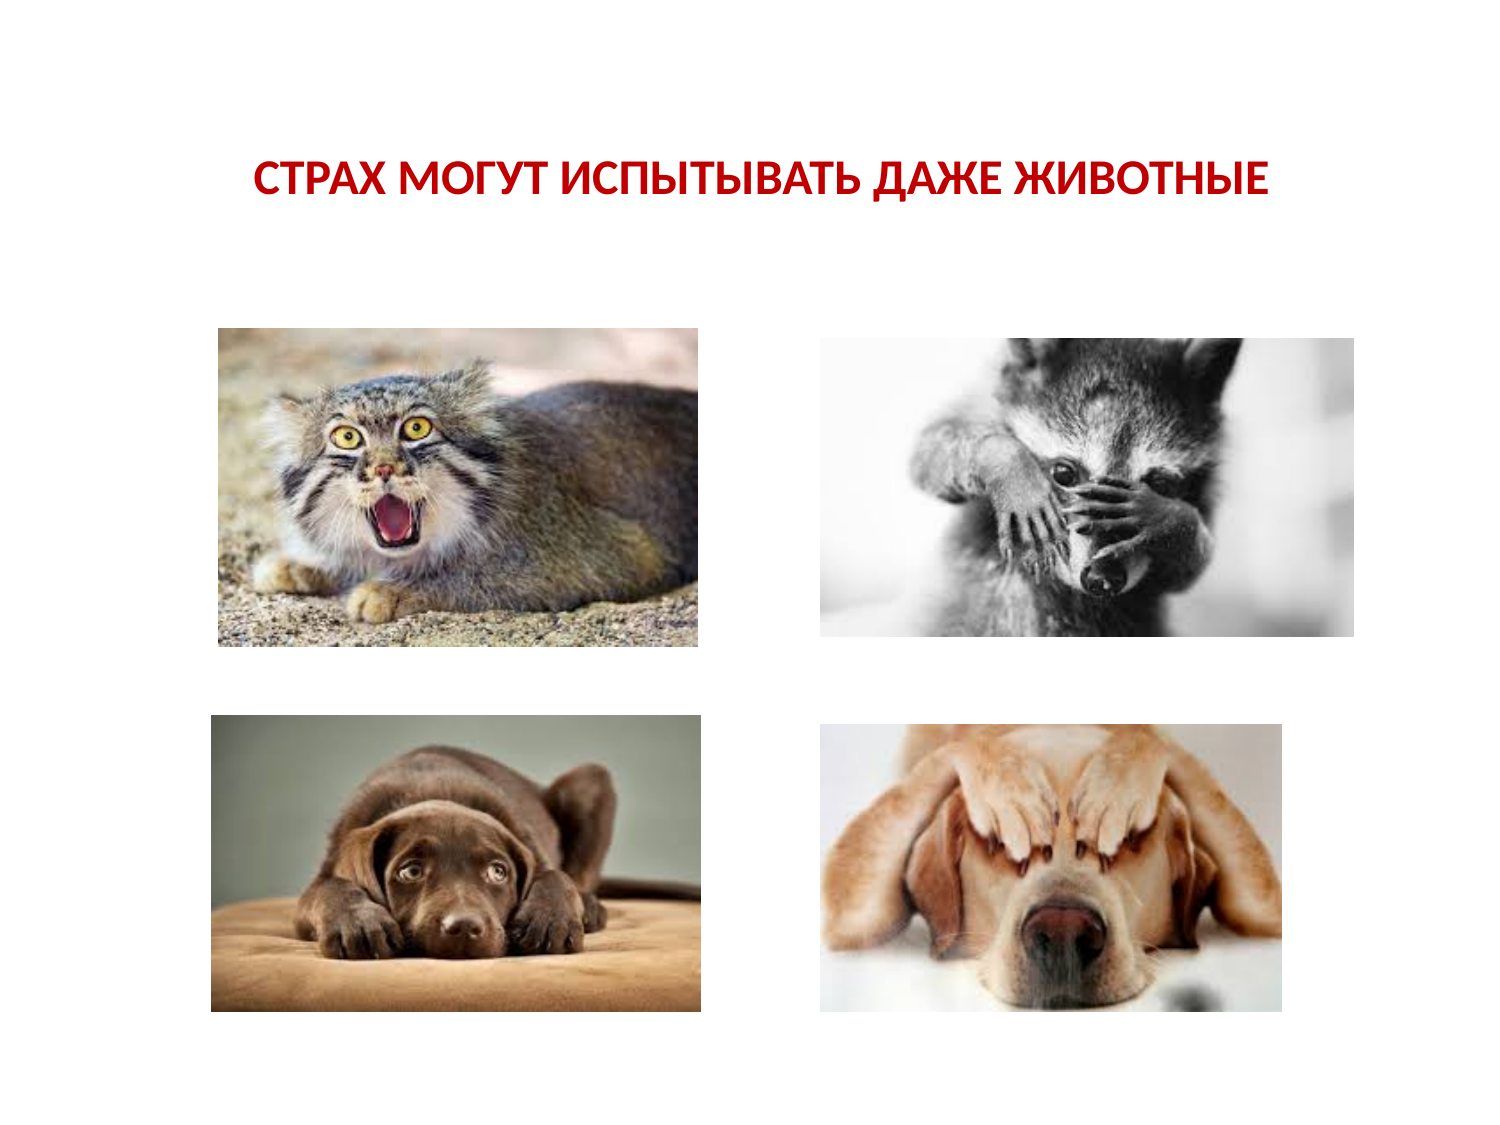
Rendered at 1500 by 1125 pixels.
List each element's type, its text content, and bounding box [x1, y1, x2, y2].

picture [820, 723, 1282, 1012]
picture [820, 337, 1354, 638]
picture [218, 327, 698, 648]
text_box СТРАХ МОГУТ ИСПЫТЫВАТЬ ДАЖЕ ЖИВОТНЫЕ [64, 137, 1459, 212]
picture [211, 715, 702, 1012]
